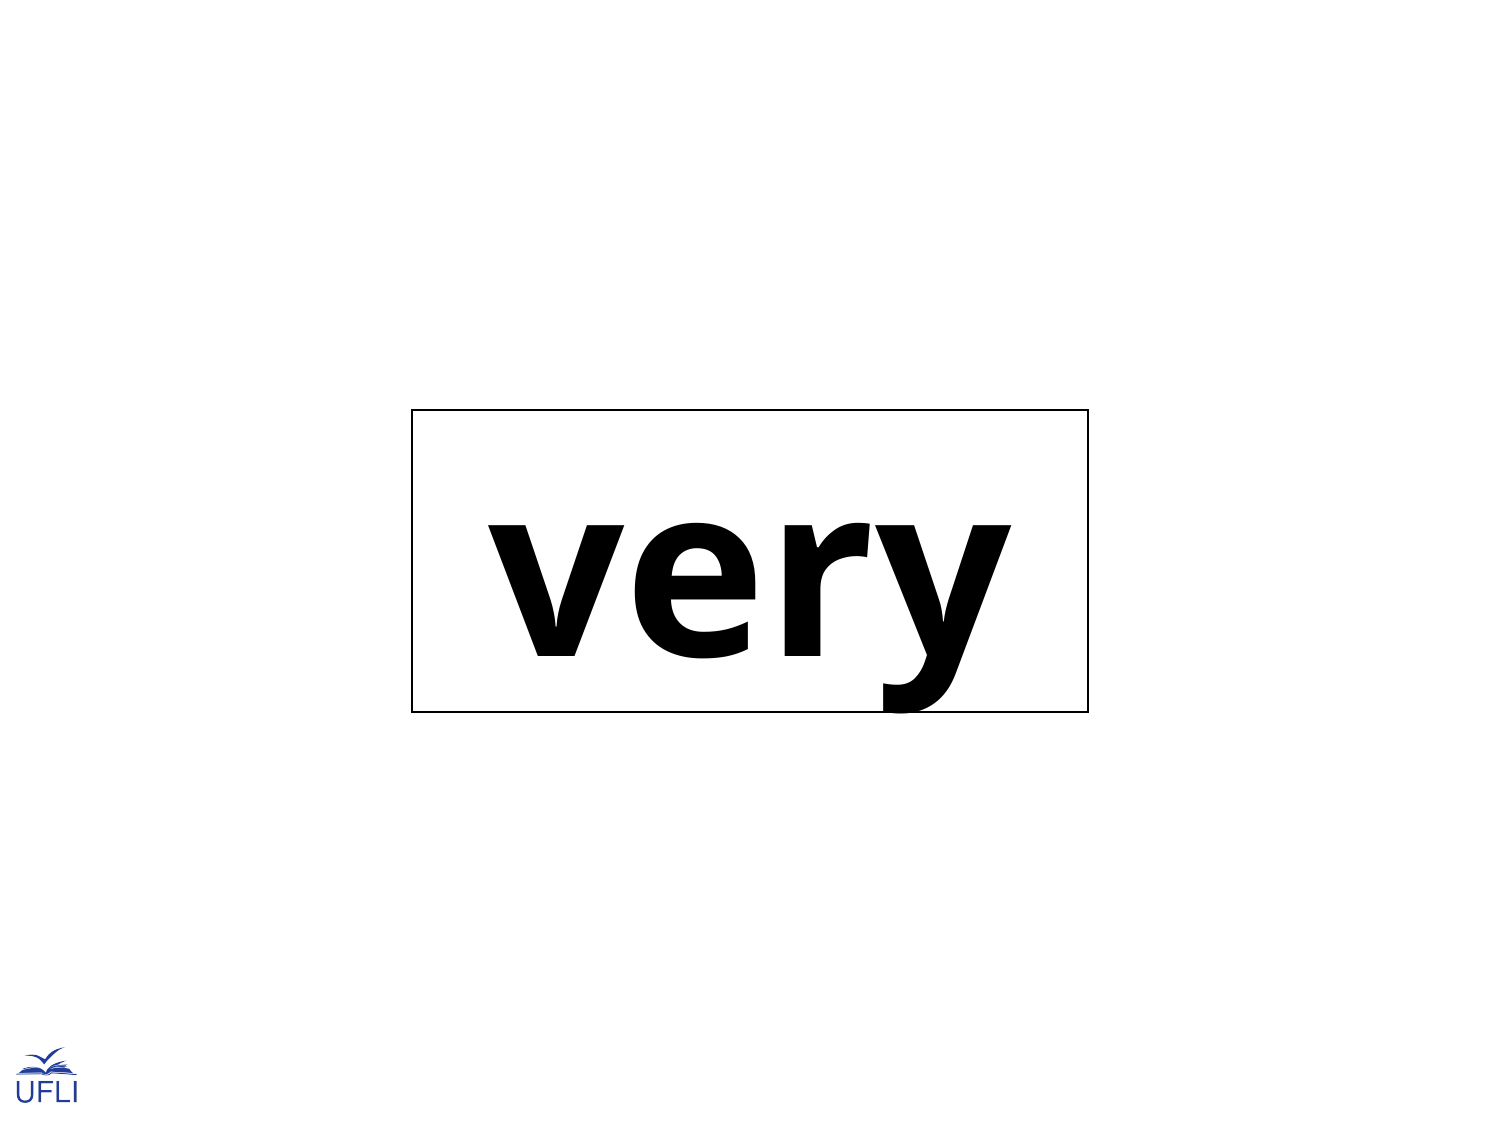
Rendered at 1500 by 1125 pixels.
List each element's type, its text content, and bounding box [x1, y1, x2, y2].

text_box very [411, 409, 1089, 713]
picture [12, 1045, 81, 1106]
